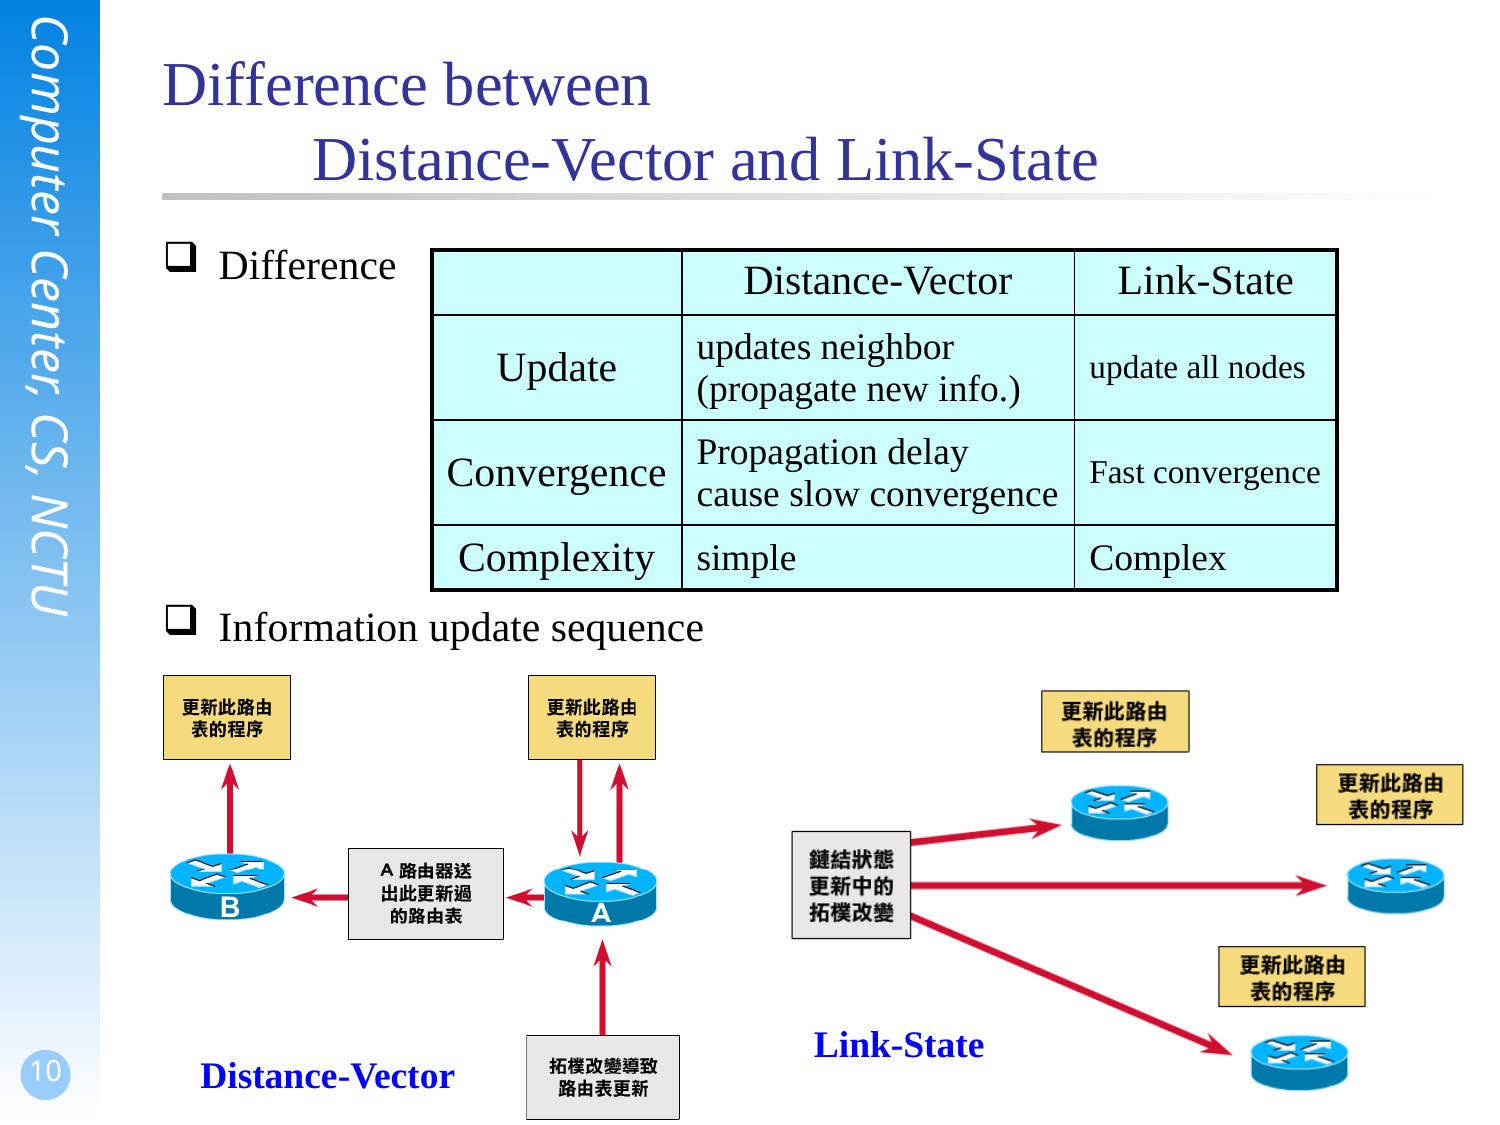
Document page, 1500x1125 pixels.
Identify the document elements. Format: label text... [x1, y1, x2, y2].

table_header Distance-Vector [683, 252, 1074, 314]
title Difference between Distance-Vector and Link-State [162, 42, 1438, 231]
table_cell Propagation delay cause slow convergence [683, 421, 1074, 524]
picture [149, 664, 688, 1125]
table_cell update all nodes [1075, 316, 1335, 419]
table_header Link-State [1075, 252, 1335, 314]
table_cell updates neighbor (propagate new info.) [683, 316, 1074, 419]
picture [787, 687, 1476, 1098]
table_header [434, 252, 681, 314]
table_cell Complexity [434, 526, 681, 588]
table_cell Convergence [434, 421, 681, 524]
list Difference Information update sequence [162, 237, 1438, 1000]
table_cell Complex [1075, 526, 1335, 588]
table_cell Update [434, 316, 681, 419]
table_cell simple [683, 526, 1074, 588]
table_cell Fast convergence [1075, 421, 1335, 524]
